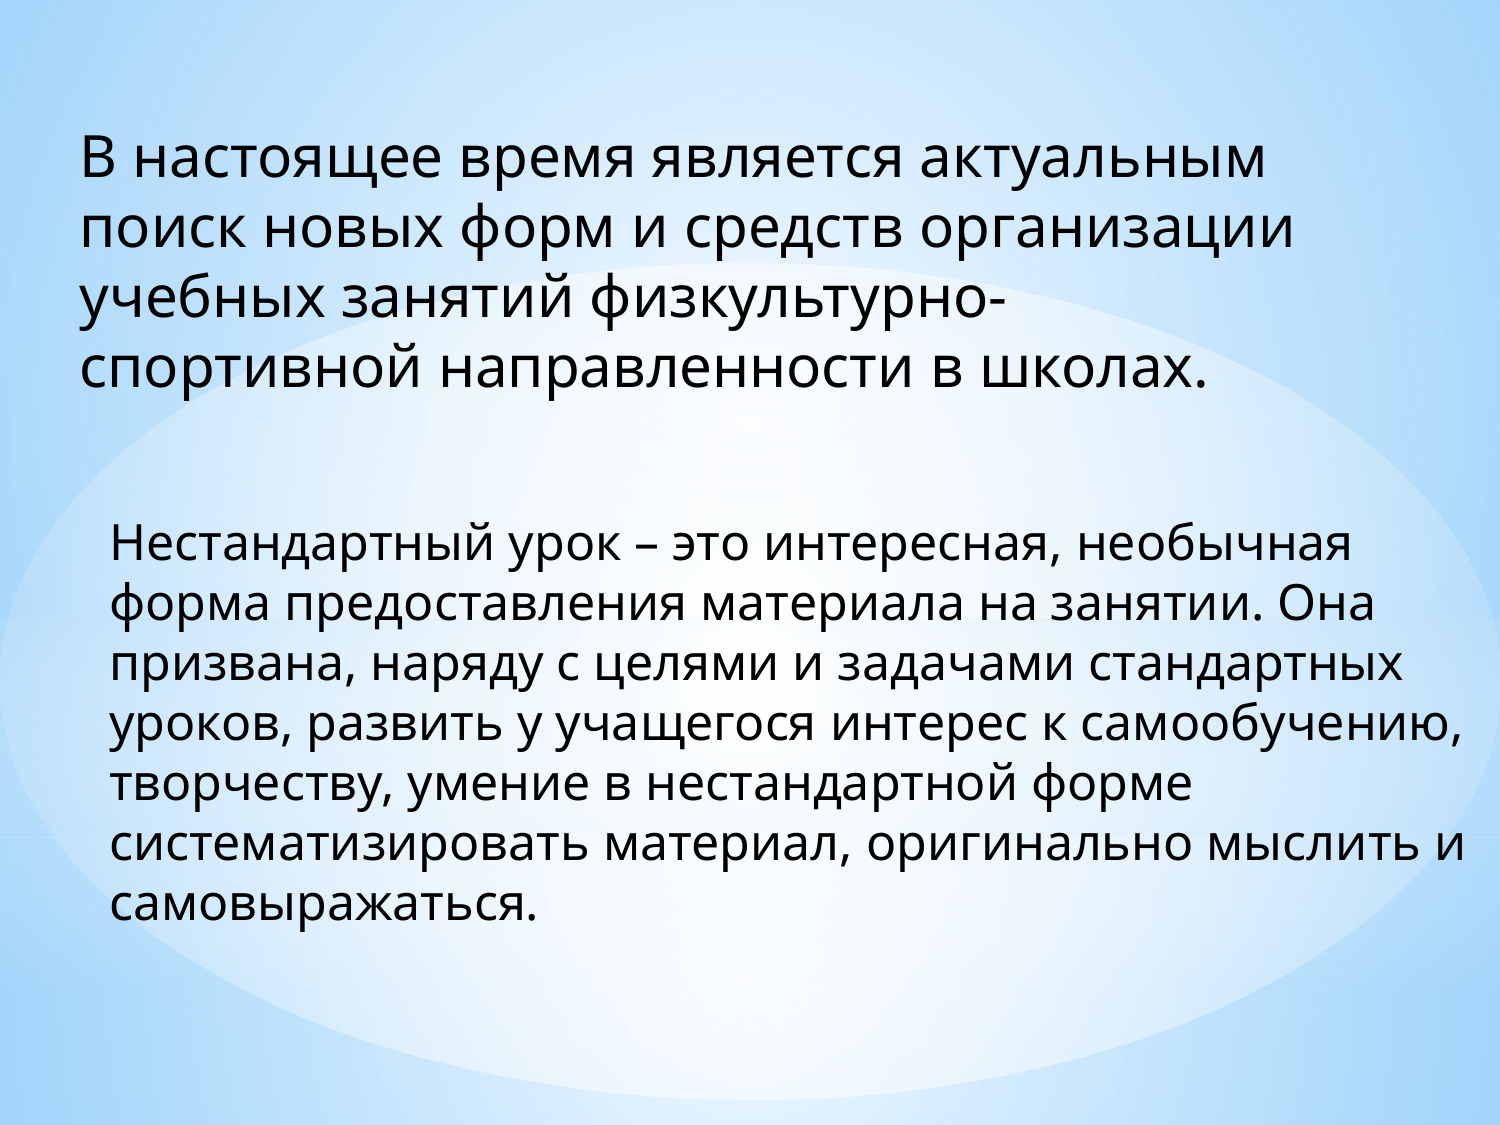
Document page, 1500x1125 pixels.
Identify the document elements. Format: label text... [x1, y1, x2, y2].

text_box В настоящее время является актуальным поиск новых форм и средств организации учебных занятий физкультурно-спортивной направленности в школах. [64, 66, 1317, 406]
text_box Нестандартный урок – это интересная, необычная форма предоставления материала на занятии. Она призвана, наряду с целями и задачами стандартных уроков, развить у учащегося интерес к самообучению, творчеству, умение в нестандартной форме систематизировать материал, оригинально мыслить и самовыражаться. [94, 503, 1500, 939]
